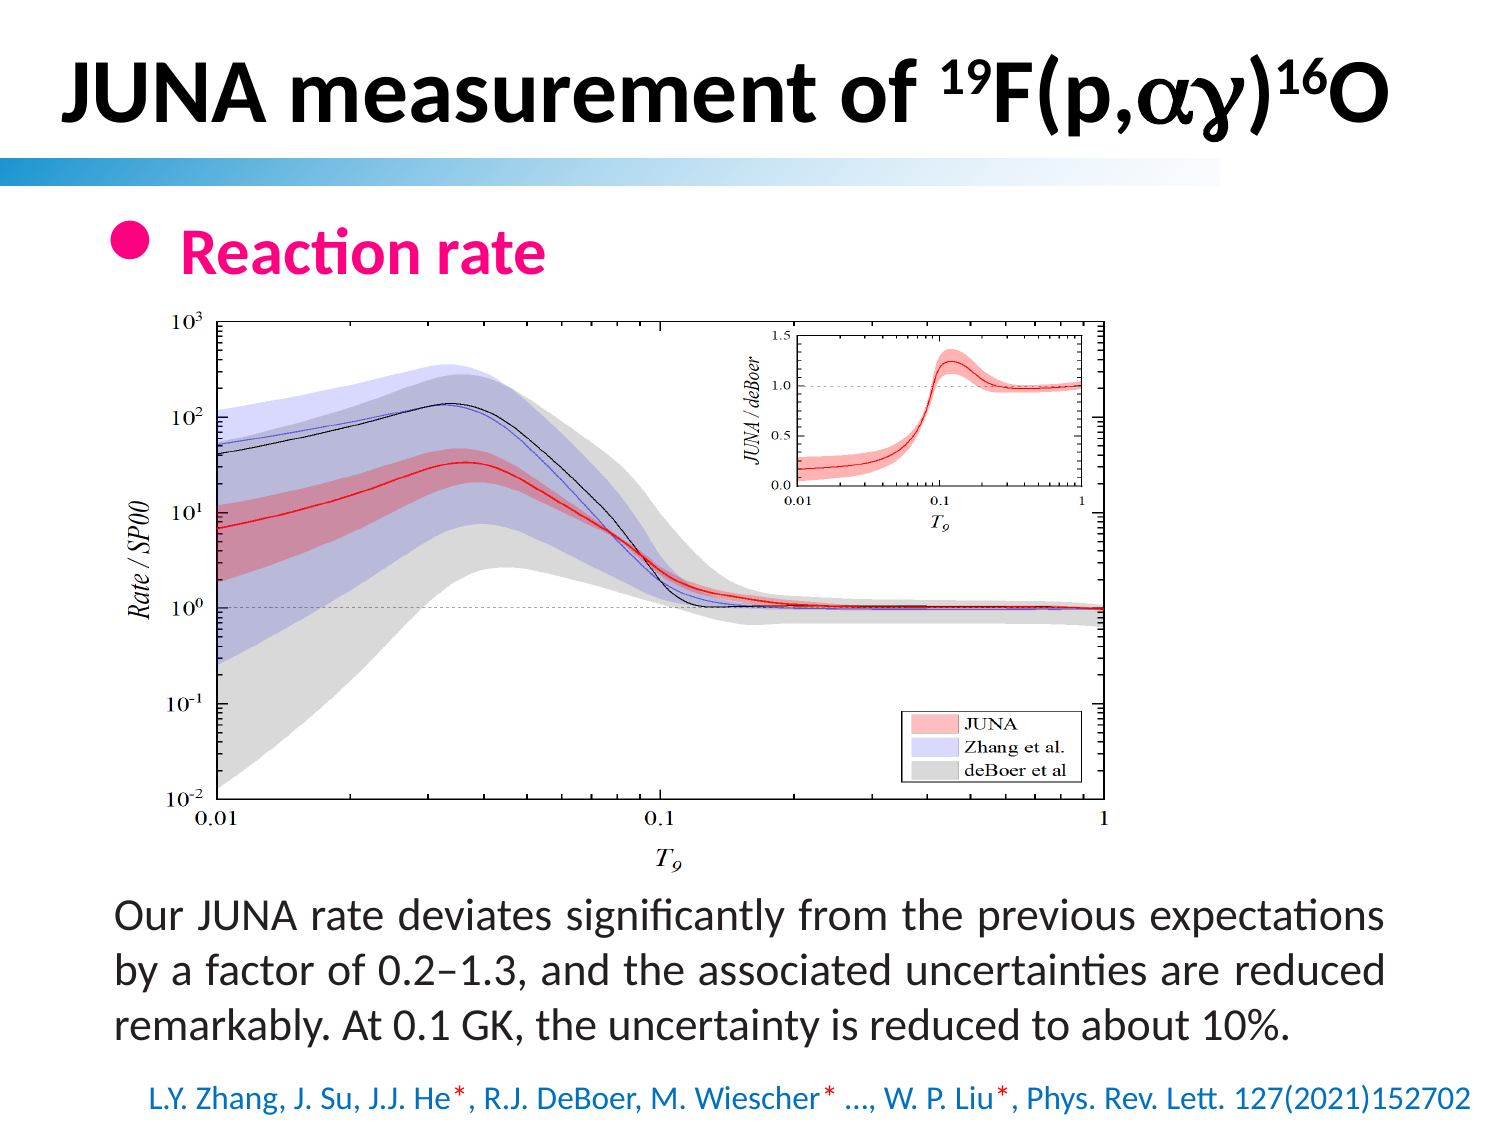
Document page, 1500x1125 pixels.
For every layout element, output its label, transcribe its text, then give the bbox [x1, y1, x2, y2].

text_box L.Y. Zhang, J. Su, J.J. He*, R.J. DeBoer, M. Wiescher* …, W. P. Liu*, Phys. Rev. Lett. 127(2021)152702 [133, 1069, 1500, 1124]
picture [114, 306, 1117, 874]
text_box Reaction rate [90, 199, 642, 307]
text_box Our JUNA rate deviates significantly from the previous expectations by a factor of 0.2–1.3, and the associated uncertainties are reduced remarkably. At 0.1 GK, the uncertainty is reduced to about 10%. [99, 877, 1401, 1058]
text_box JUNA measurement of 19F(p,)16O [46, 23, 1477, 148]
